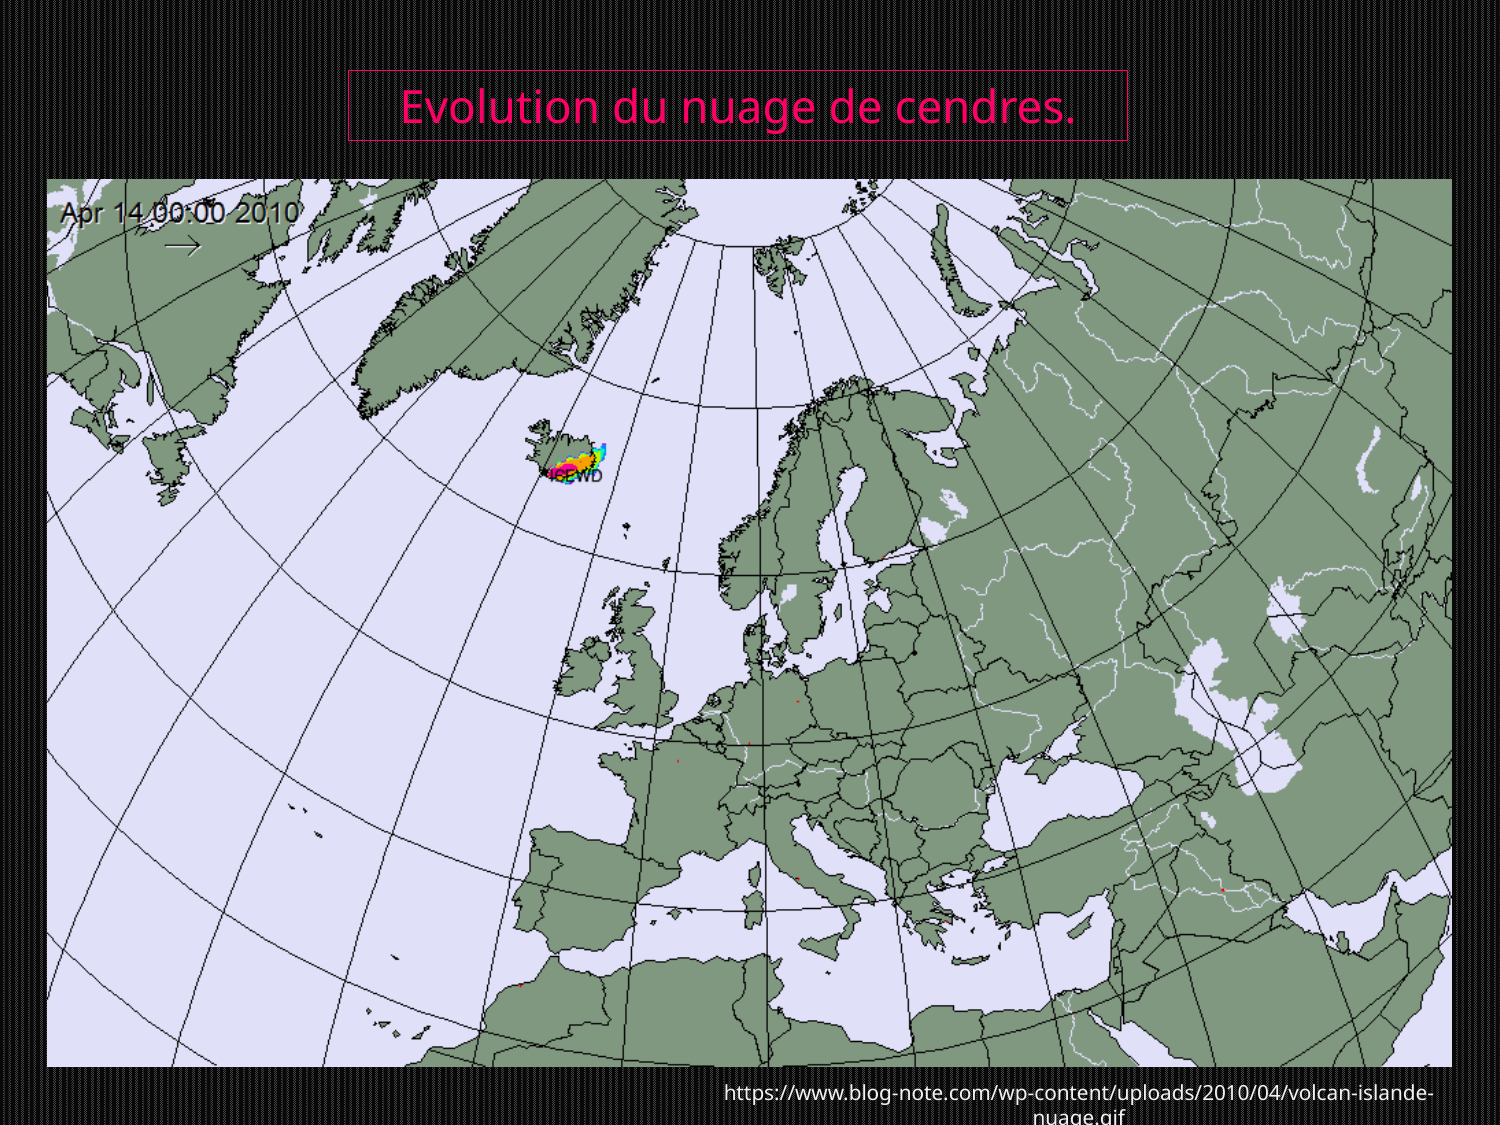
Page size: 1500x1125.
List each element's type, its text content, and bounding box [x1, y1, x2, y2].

text_box Evolution du nuage de cendres. [348, 70, 1128, 141]
picture [47, 179, 1452, 1067]
text_box https://www.blog-note.com/wp-content/uploads/2010/04/volcan-islande-nuage.gif [705, 1072, 1452, 1125]
